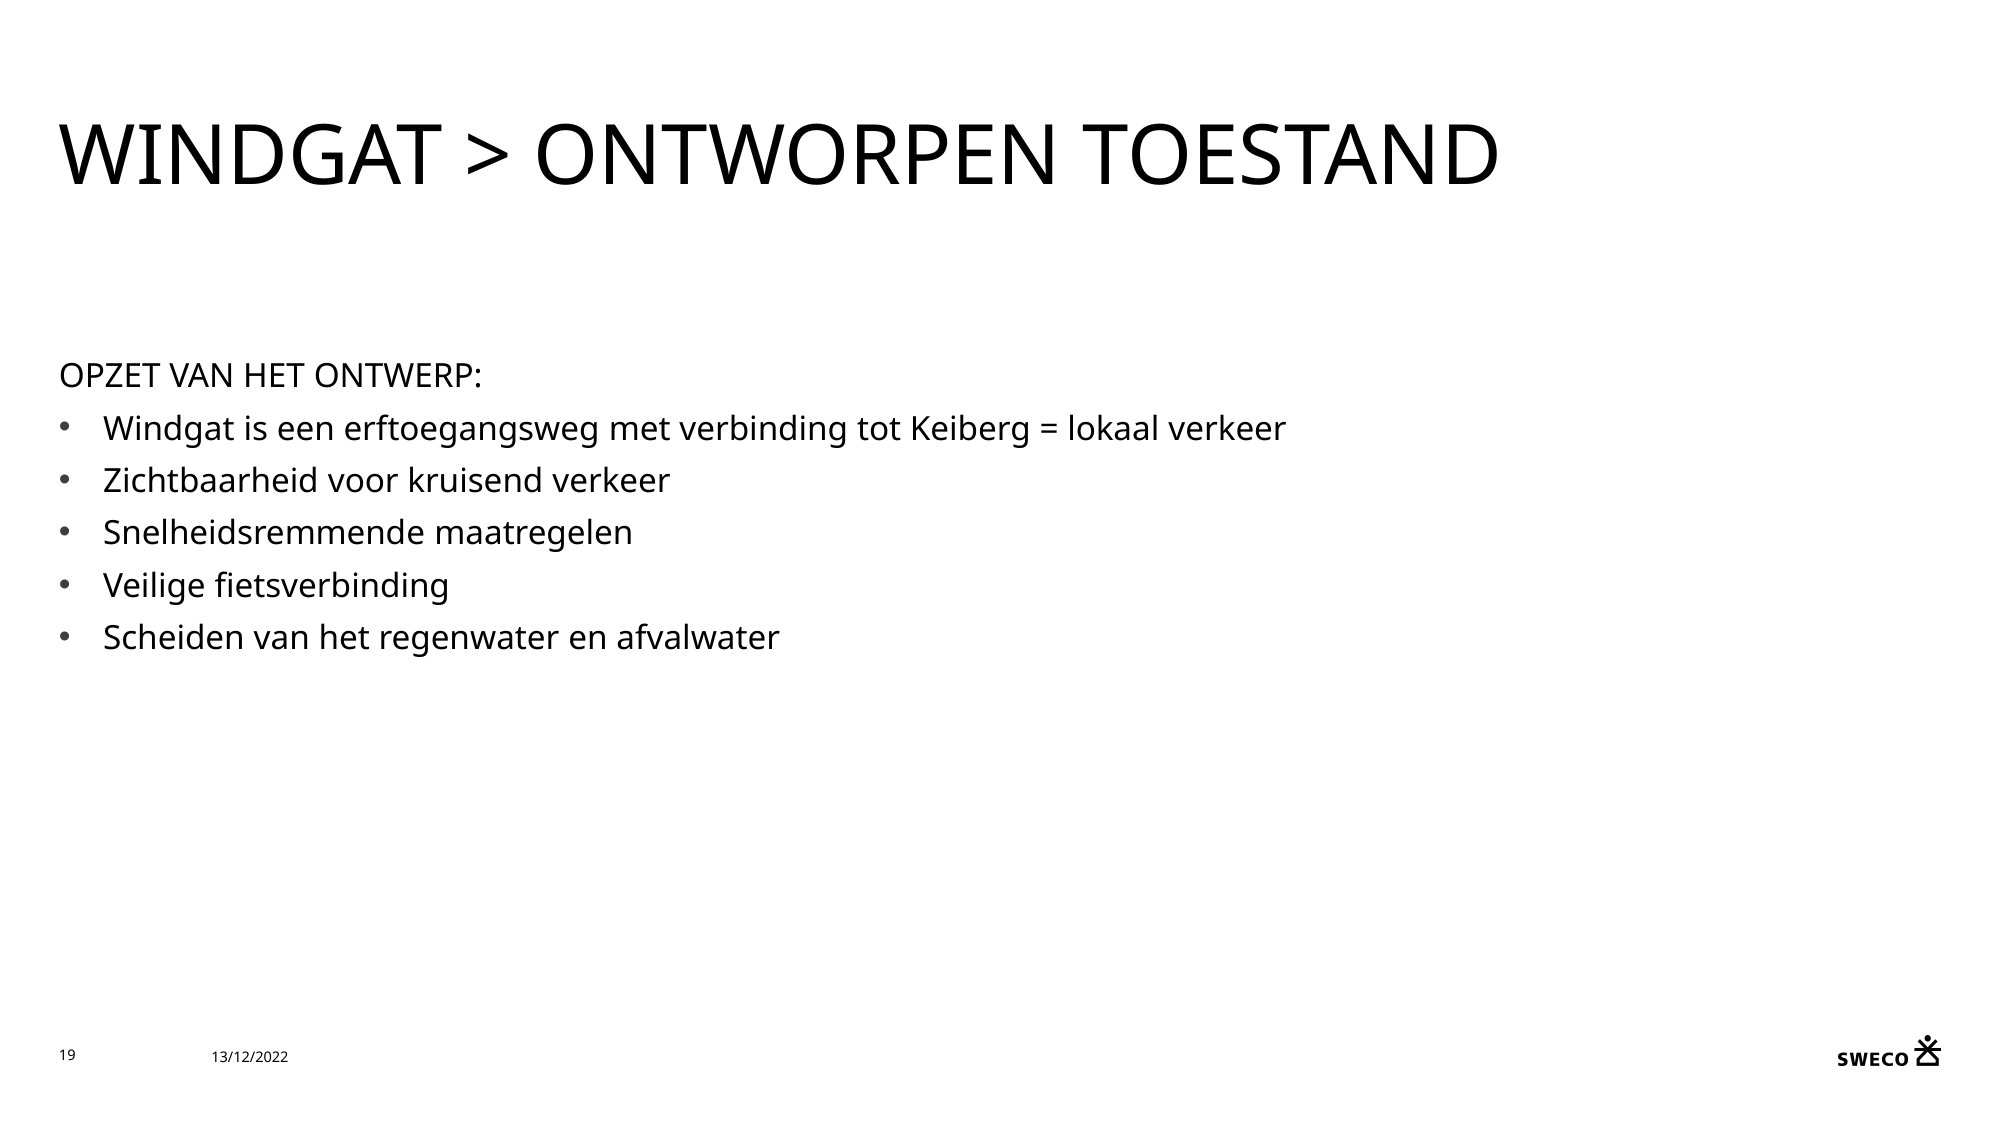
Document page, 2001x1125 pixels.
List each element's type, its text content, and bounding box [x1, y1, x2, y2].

list OPZET VAN HET ONTWERP: Windgat is een erftoegangsweg met verbinding tot Keiberg = lokaal verkeer Zichtbaarheid voor kruisend verkeer Snelheidsremmende maatregelen Veilige fietsverbinding Scheiden van het regenwater en afvalwater [58, 354, 1941, 1007]
title WINDGAT > ONTWORPEN TOESTAND [58, 117, 1941, 212]
picture [1838, 1035, 1941, 1066]
slide_number 19 [58, 1036, 118, 1066]
